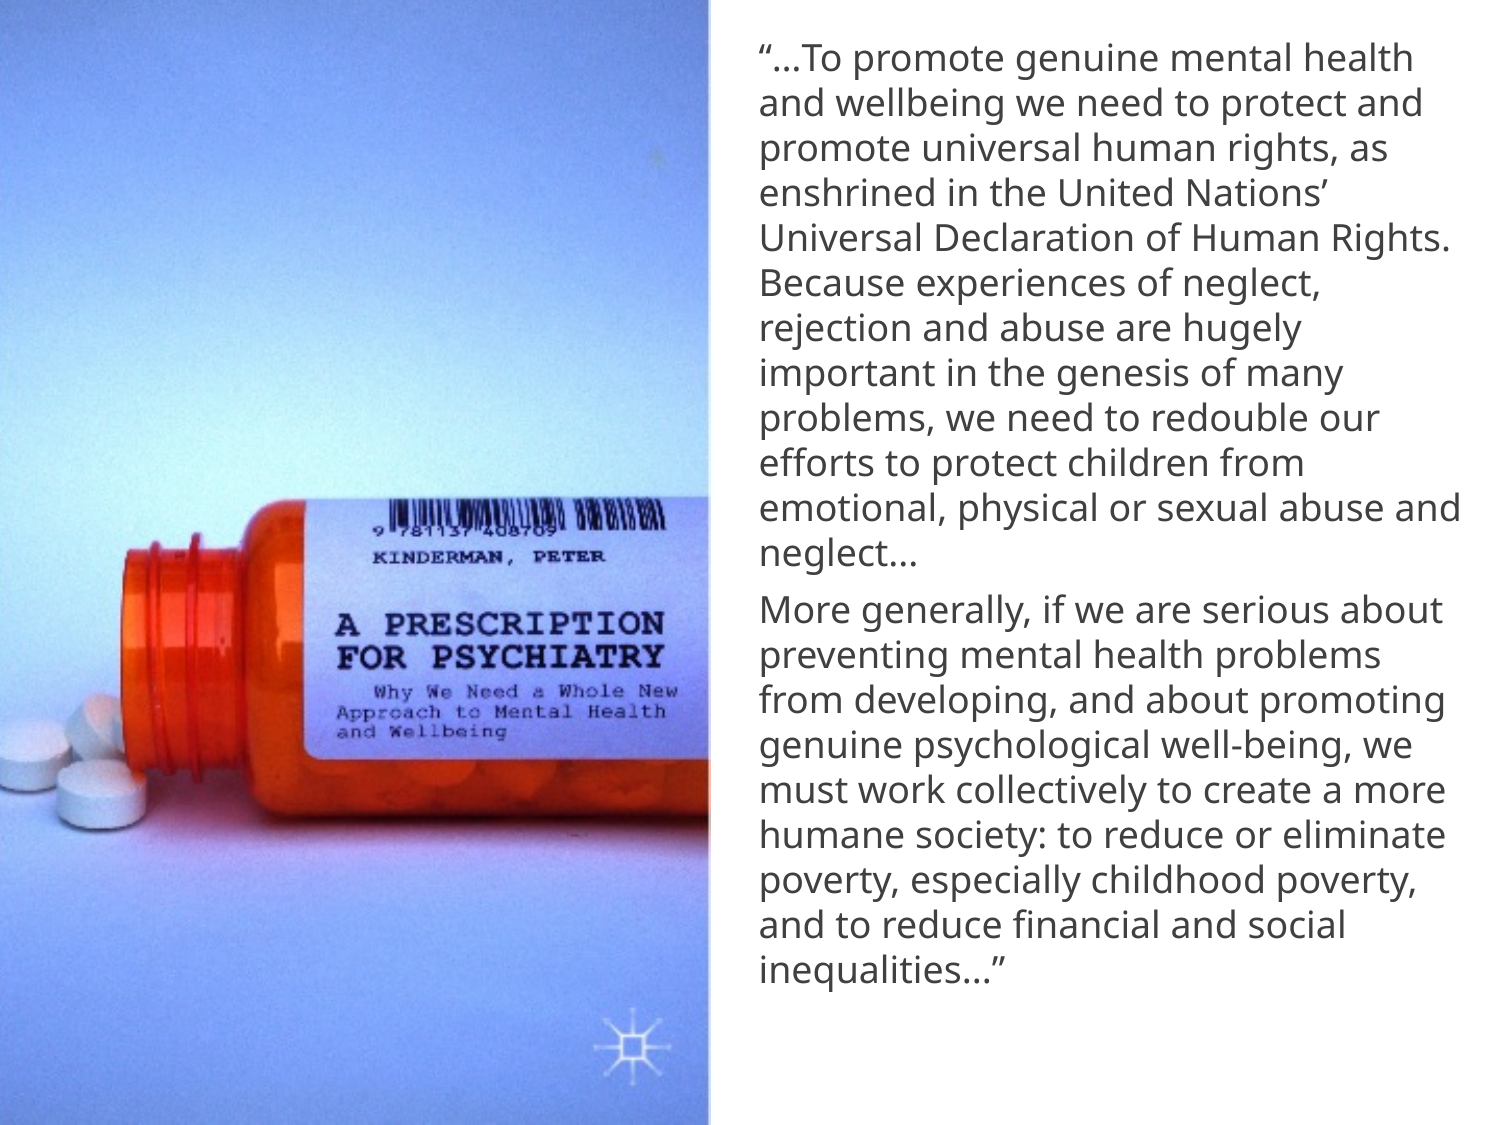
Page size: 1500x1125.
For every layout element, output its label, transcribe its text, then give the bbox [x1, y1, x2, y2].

text_box “…To promote genuine mental health and wellbeing we need to protect and promote universal human rights, as enshrined in the United Nations’ Universal Declaration of Human Rights. Because experiences of neglect, rejection and abuse are hugely important in the genesis of many problems, we need to redouble our efforts to protect children from emotional, physical or sexual abuse and neglect... More generally, if we are serious about preventing mental health problems from developing, and about promoting genuine psychological well-being, we must work collectively to create a more humane society: to reduce or eliminate poverty, especially childhood poverty, and to reduce financial and social inequalities...” [743, 26, 1479, 1057]
picture [0, 0, 711, 1125]
